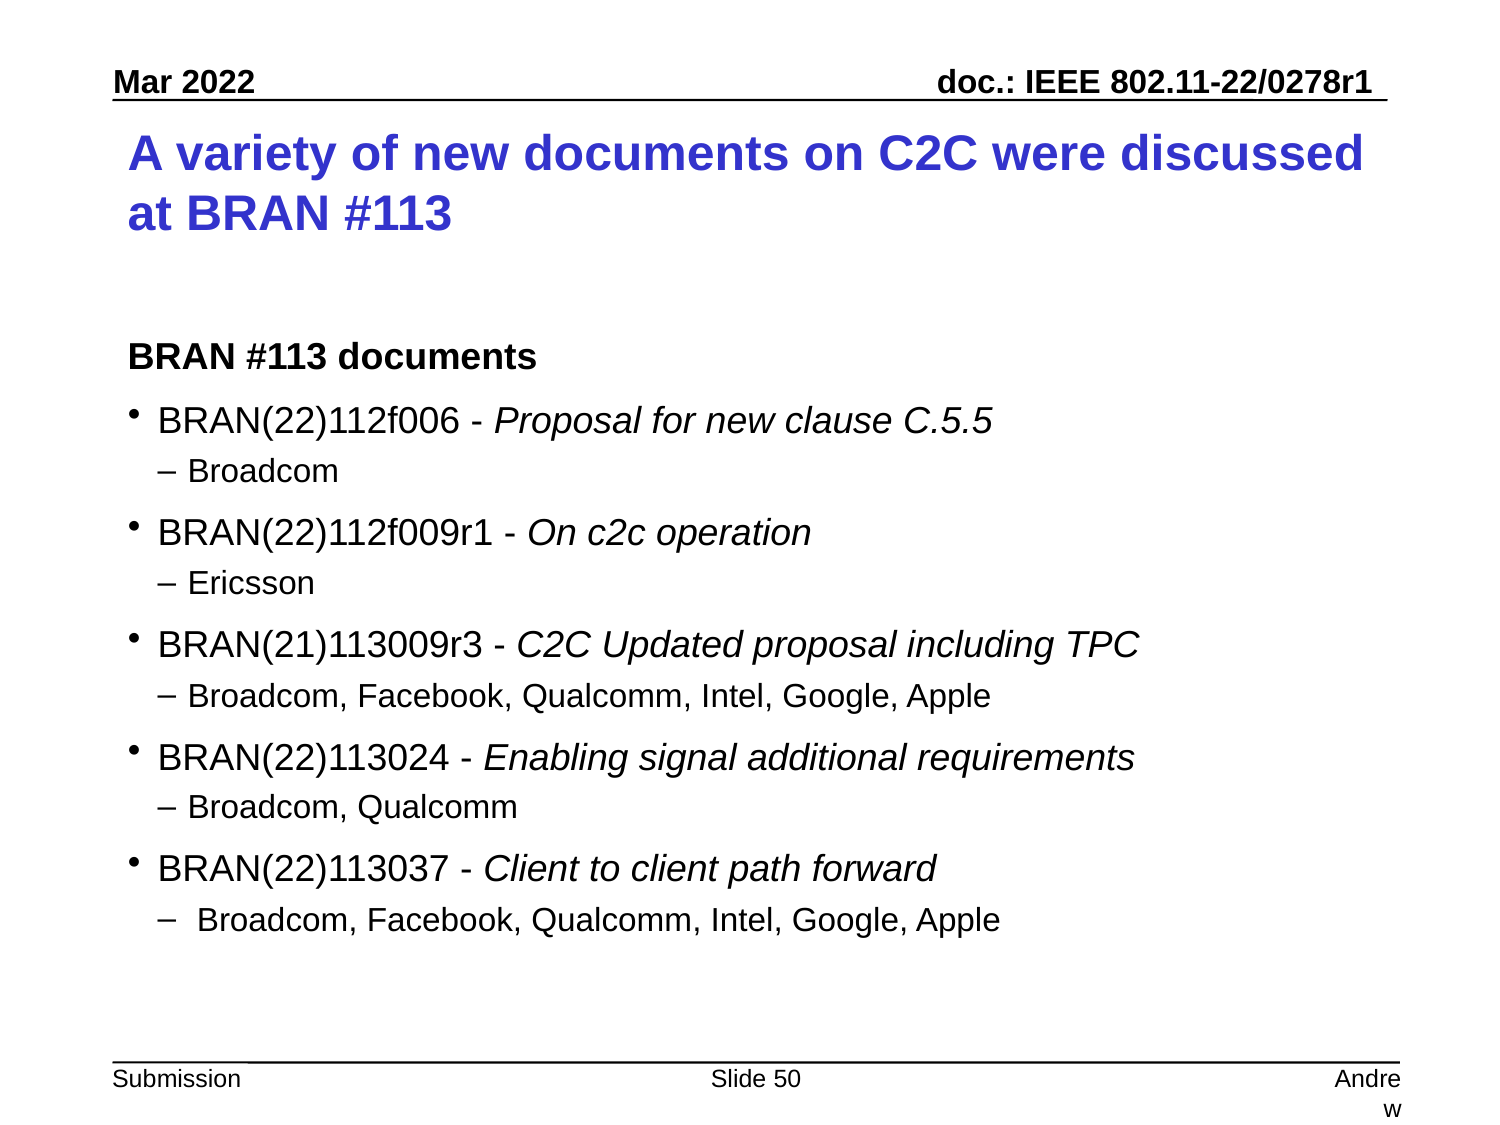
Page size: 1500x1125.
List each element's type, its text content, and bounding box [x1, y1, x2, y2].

list BRAN #113 documents BRAN(22)112f006 - Proposal for new clause C.5.5 Broadcom BRAN(22)112f009r1 - On c2c operation Ericsson BRAN(21)113009r3 - C2C Updated proposal including TPC Broadcom, Facebook, Qualcomm, Intel, Google, Apple BRAN(22)113024 - Enabling signal additional requirements Broadcom, Qualcomm BRAN(22)113037 - Client to client path forward Broadcom, Facebook, Qualcomm, Intel, Google, Apple [112, 324, 1388, 1000]
title A variety of new documents on C2C were discussed at BRAN #113 [112, 112, 1388, 288]
footer Andrew Myles, Cisco [1320, 1061, 1402, 1093]
slide_number Slide 50 [709, 1061, 803, 1093]
